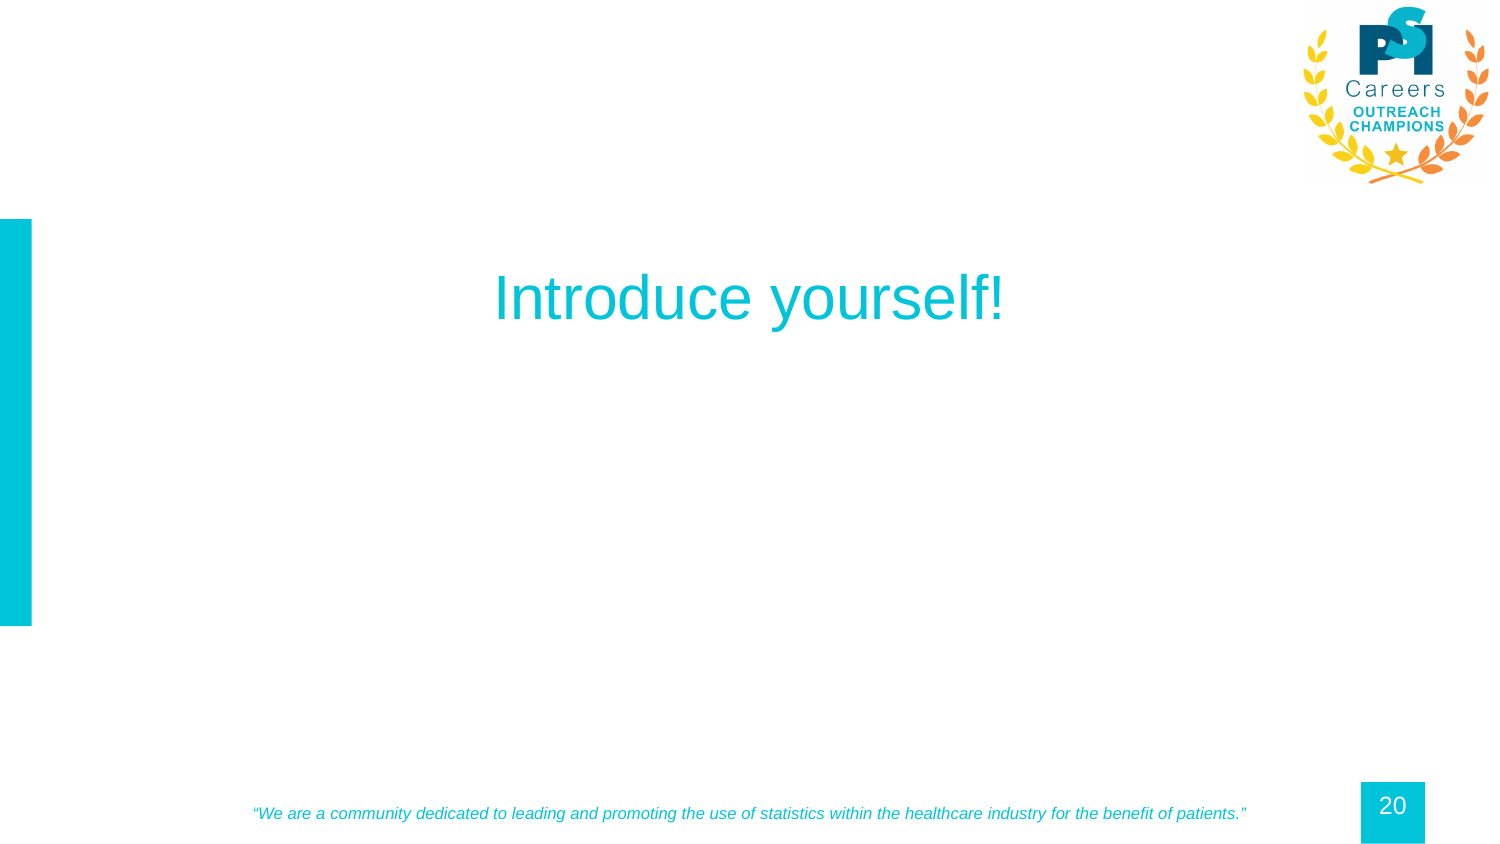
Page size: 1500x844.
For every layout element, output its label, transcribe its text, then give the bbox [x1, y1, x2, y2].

picture [1303, 0, 1489, 185]
title Introduce yourself! [269, 258, 1231, 451]
slide_number 20 [1361, 782, 1425, 827]
